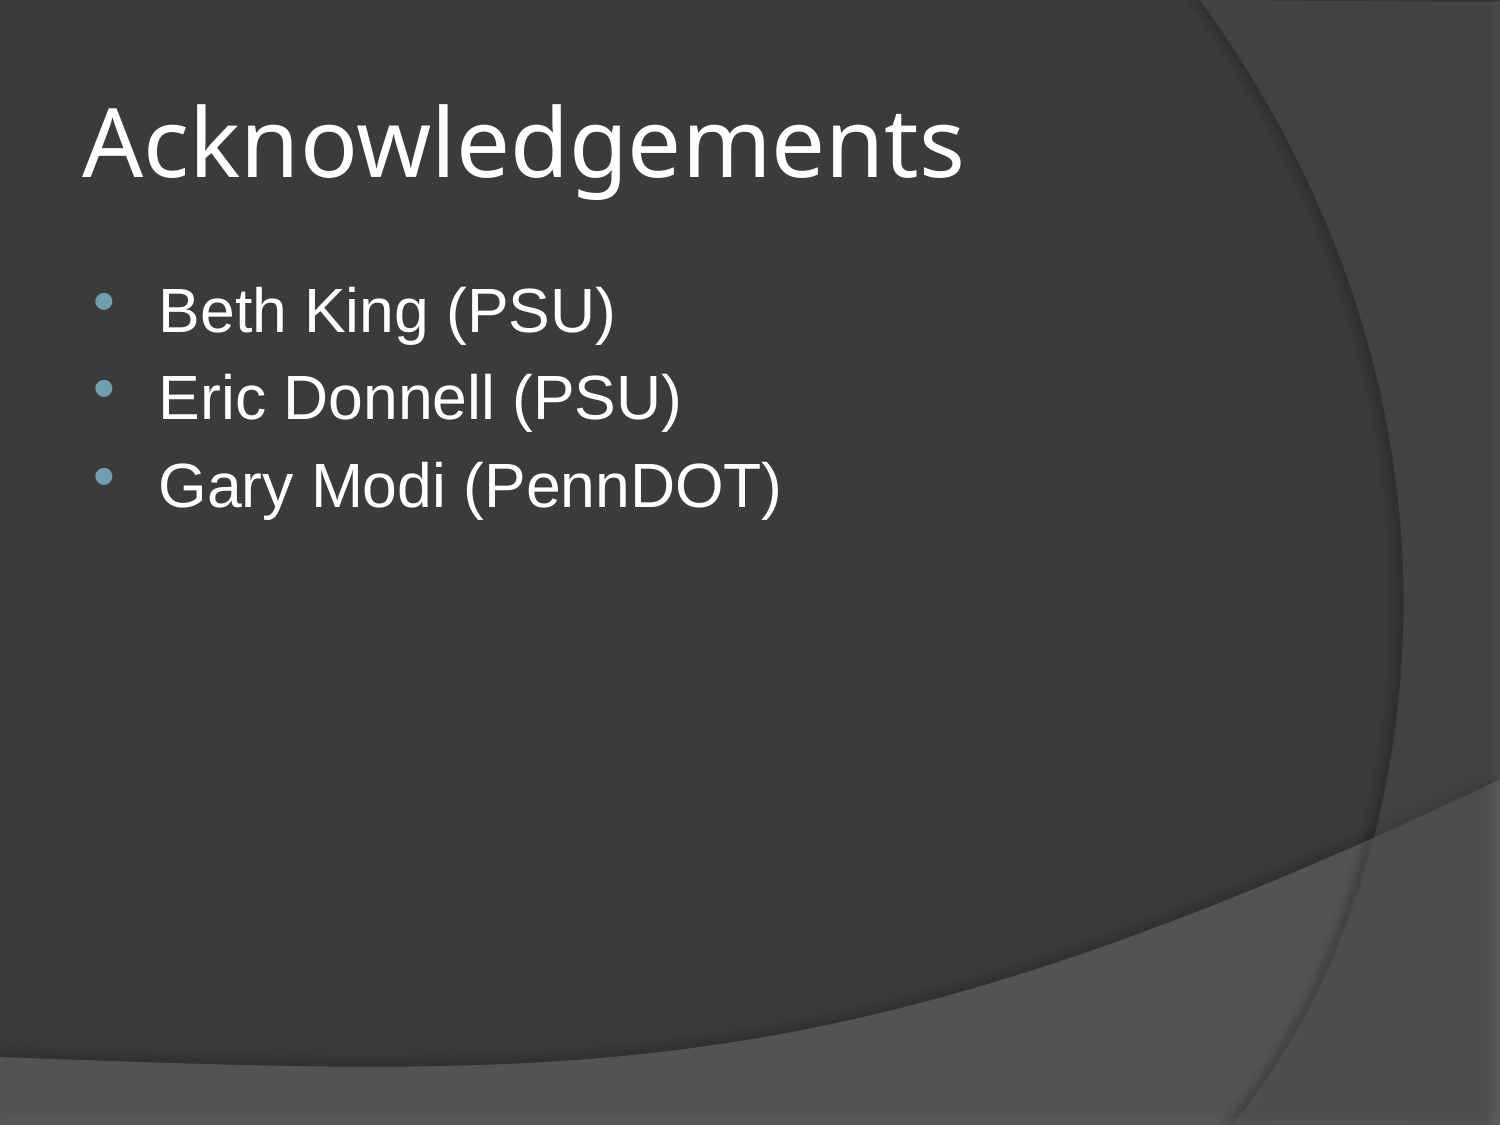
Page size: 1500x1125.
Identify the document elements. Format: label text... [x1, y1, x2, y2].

title Acknowledgements [75, 45, 1300, 233]
list Beth King (PSU) Eric Donnell (PSU) Gary Modi (PennDOT) [75, 262, 1300, 1005]
